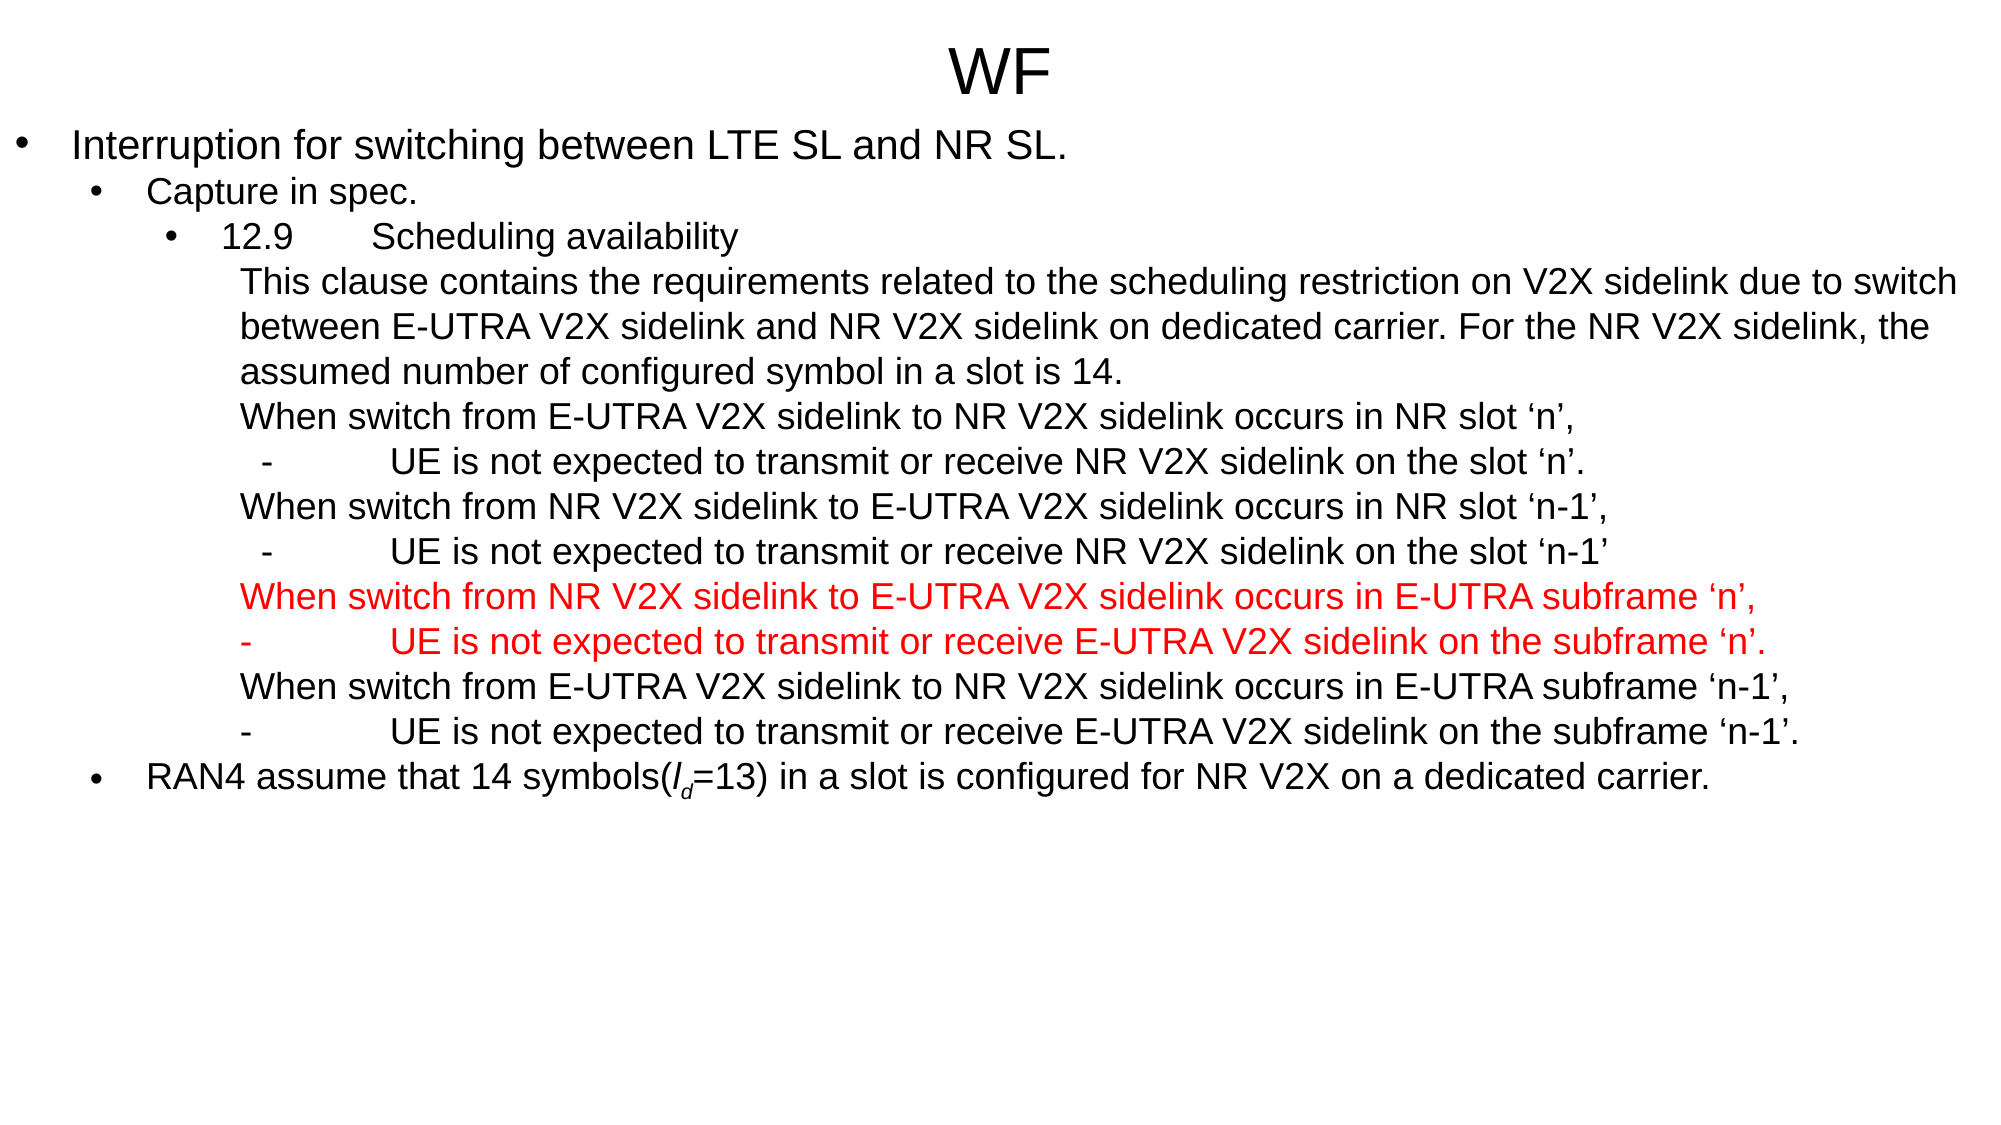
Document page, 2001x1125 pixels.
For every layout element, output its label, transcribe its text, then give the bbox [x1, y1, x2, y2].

text_box Interruption for switching between LTE SL and NR SL. Capture in spec. 12.9 Scheduling availability This clause contains the requirements related to the scheduling restriction on V2X sidelink due to switch between E-UTRA V2X sidelink and NR V2X sidelink on dedicated carrier. For the NR V2X sidelink, the assumed number of configured symbol in a slot is 14. When switch from E-UTRA V2X sidelink to NR V2X sidelink occurs in NR slot ‘n’, - UE is not expected to transmit or receive NR V2X sidelink on the slot ‘n’. When switch from NR V2X sidelink to E-UTRA V2X sidelink occurs in NR slot ‘n-1’, - UE is not expected to transmit or receive NR V2X sidelink on the slot ‘n-1’ When switch from NR V2X sidelink to E-UTRA V2X sidelink occurs in E-UTRA subframe ‘n’, - UE is not expected to transmit or receive E-UTRA V2X sidelink on the subframe ‘n’. When switch from E-UTRA V2X sidelink to NR V2X sidelink occurs in E-UTRA subframe ‘n-1’, - UE is not expected to transmit or receive E-UTRA V2X sidelink on the subframe ‘n-1’. RAN4 assume that 14 symbols(ld=13) in a slot is configured for NR V2X on a dedicated carrier. [0, 110, 2000, 912]
text_box WF [90, 20, 1910, 116]
